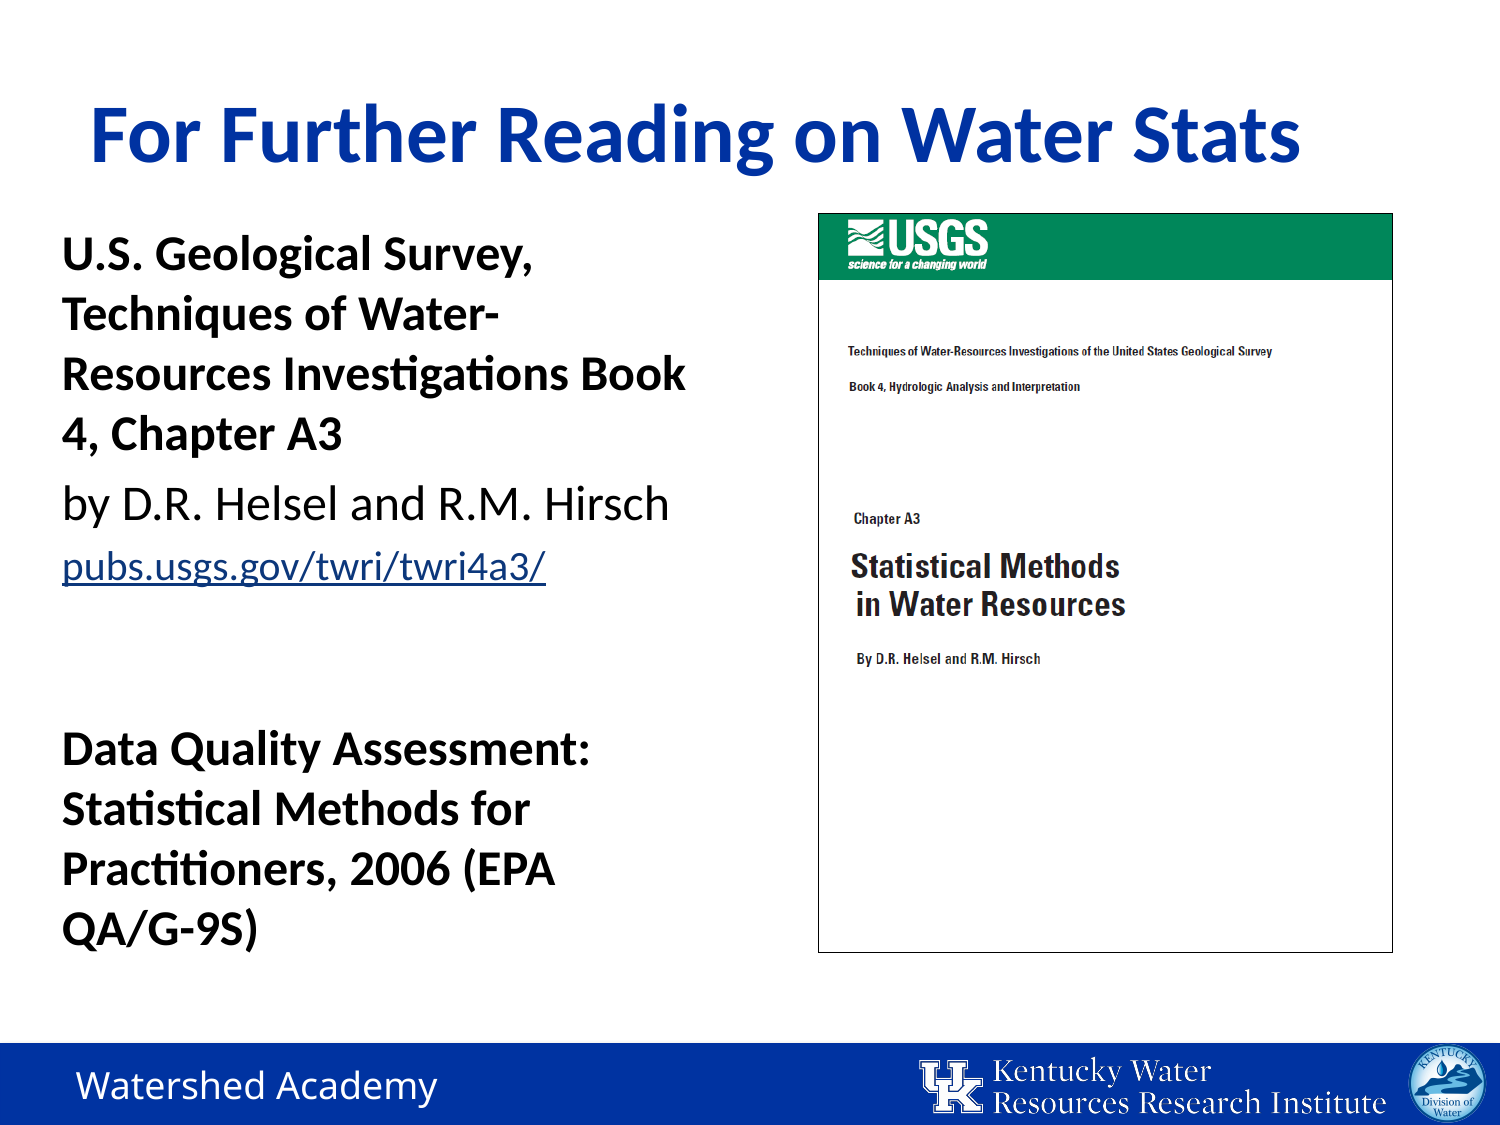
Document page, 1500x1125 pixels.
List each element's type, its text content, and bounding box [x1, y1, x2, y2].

list U.S. Geological Survey, Techniques of Water-Resources Investigations Book 4, Chapter A3 by D.R. Helsel and R.M. Hirsch pubs.usgs.gov/twri/twri4a3/ Data Quality Assessment: Statistical Methods for Practitioners, 2006 (EPA QA/G-9S) [46, 213, 708, 1046]
title For Further Reading on Water Stats [75, 45, 1425, 214]
picture [818, 212, 1393, 953]
picture [1408, 1043, 1487, 1123]
picture [909, 1048, 1401, 1123]
